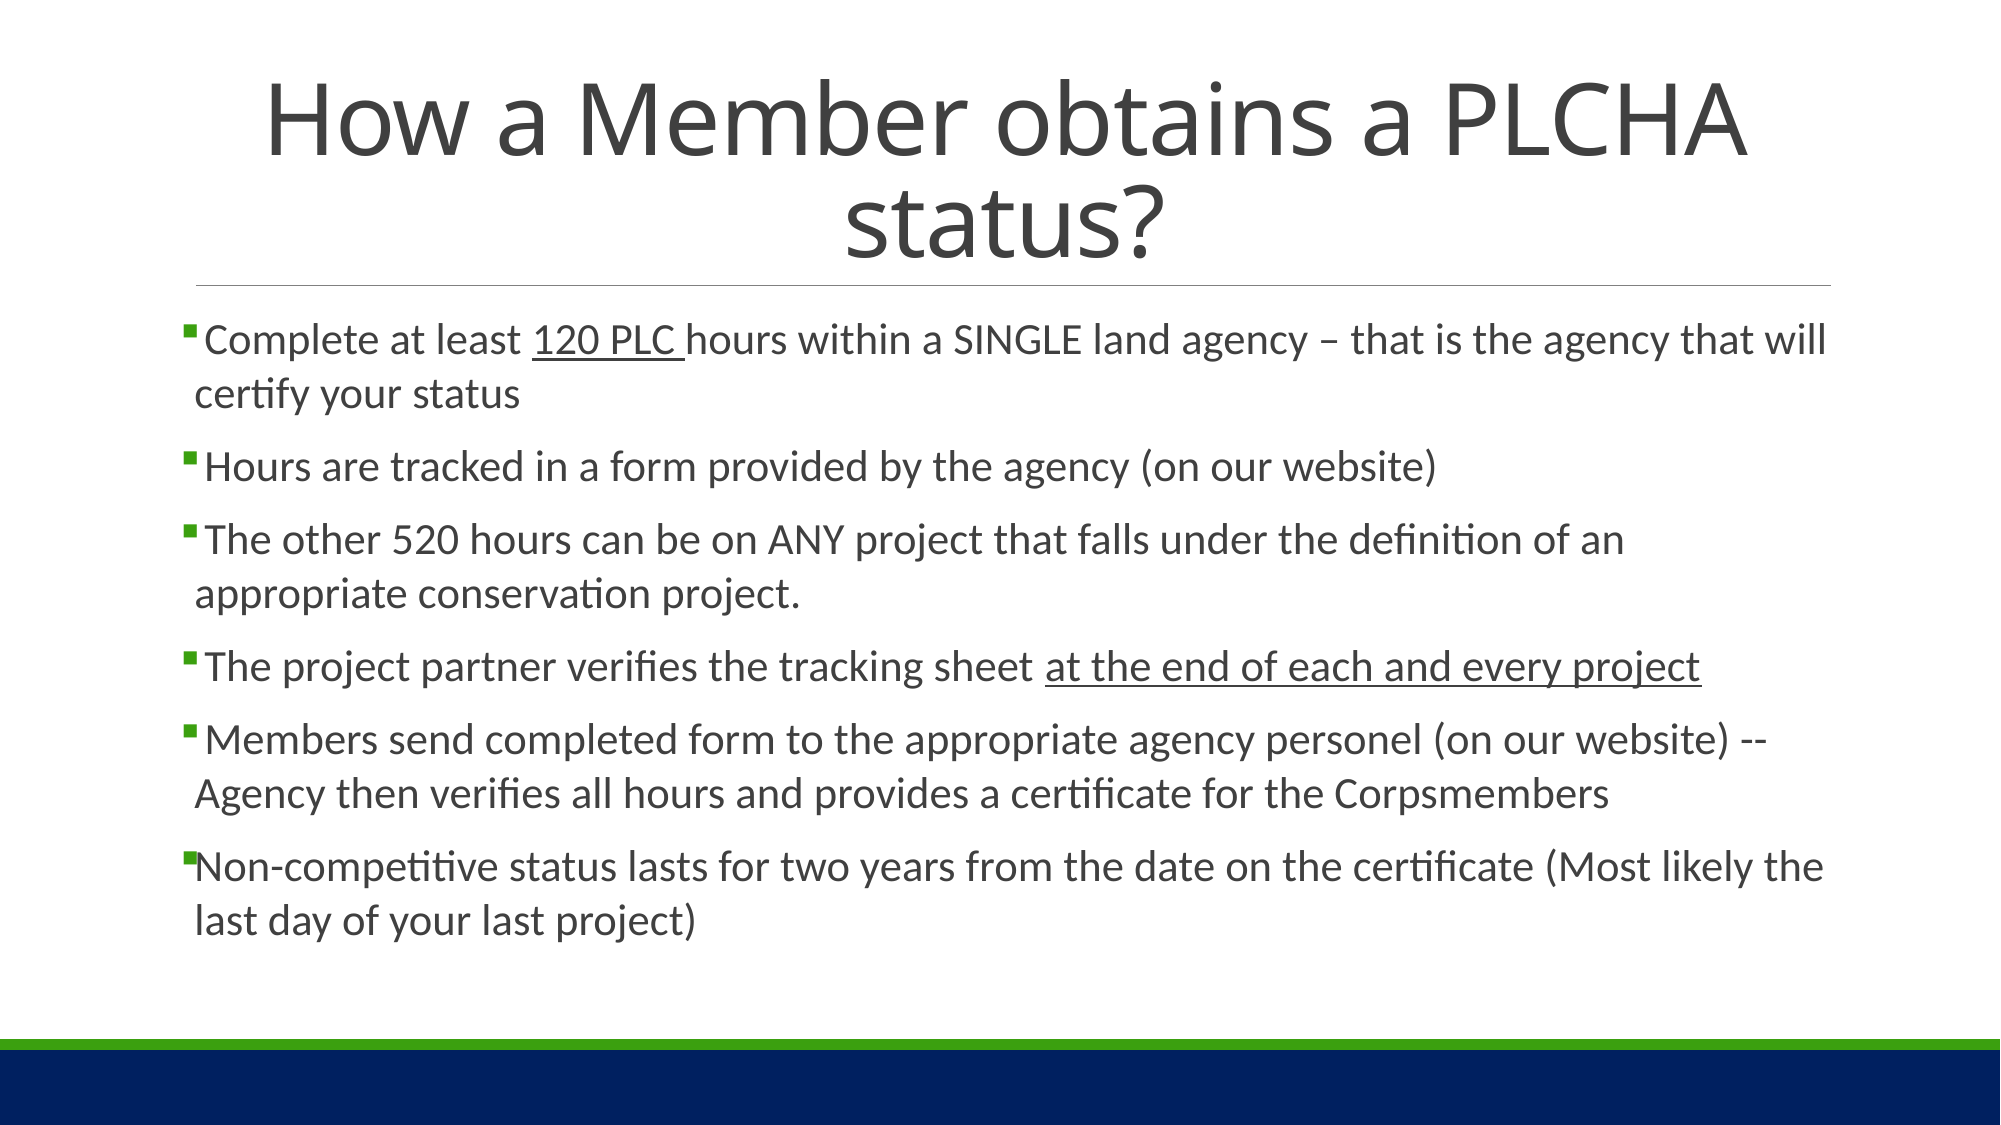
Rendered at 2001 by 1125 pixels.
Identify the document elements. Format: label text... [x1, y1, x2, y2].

list Complete at least 120 PLC hours within a SINGLE land agency – that is the agency that will certify your status Hours are tracked in a form provided by the agency (on our website) The other 520 hours can be on ANY project that falls under the definition of an appropriate conservation project. The project partner verifies the tracking sheet at the end of each and every project Members send completed form to the appropriate agency personel (on our website) -- Agency then verifies all hours and provides a certificate for the Corpsmembers Non-competitive status lasts for two years from the date on the certificate (Most likely the last day of your last project) [180, 302, 1830, 963]
title How a Member obtains a PLCHA status? [180, 47, 1830, 285]
